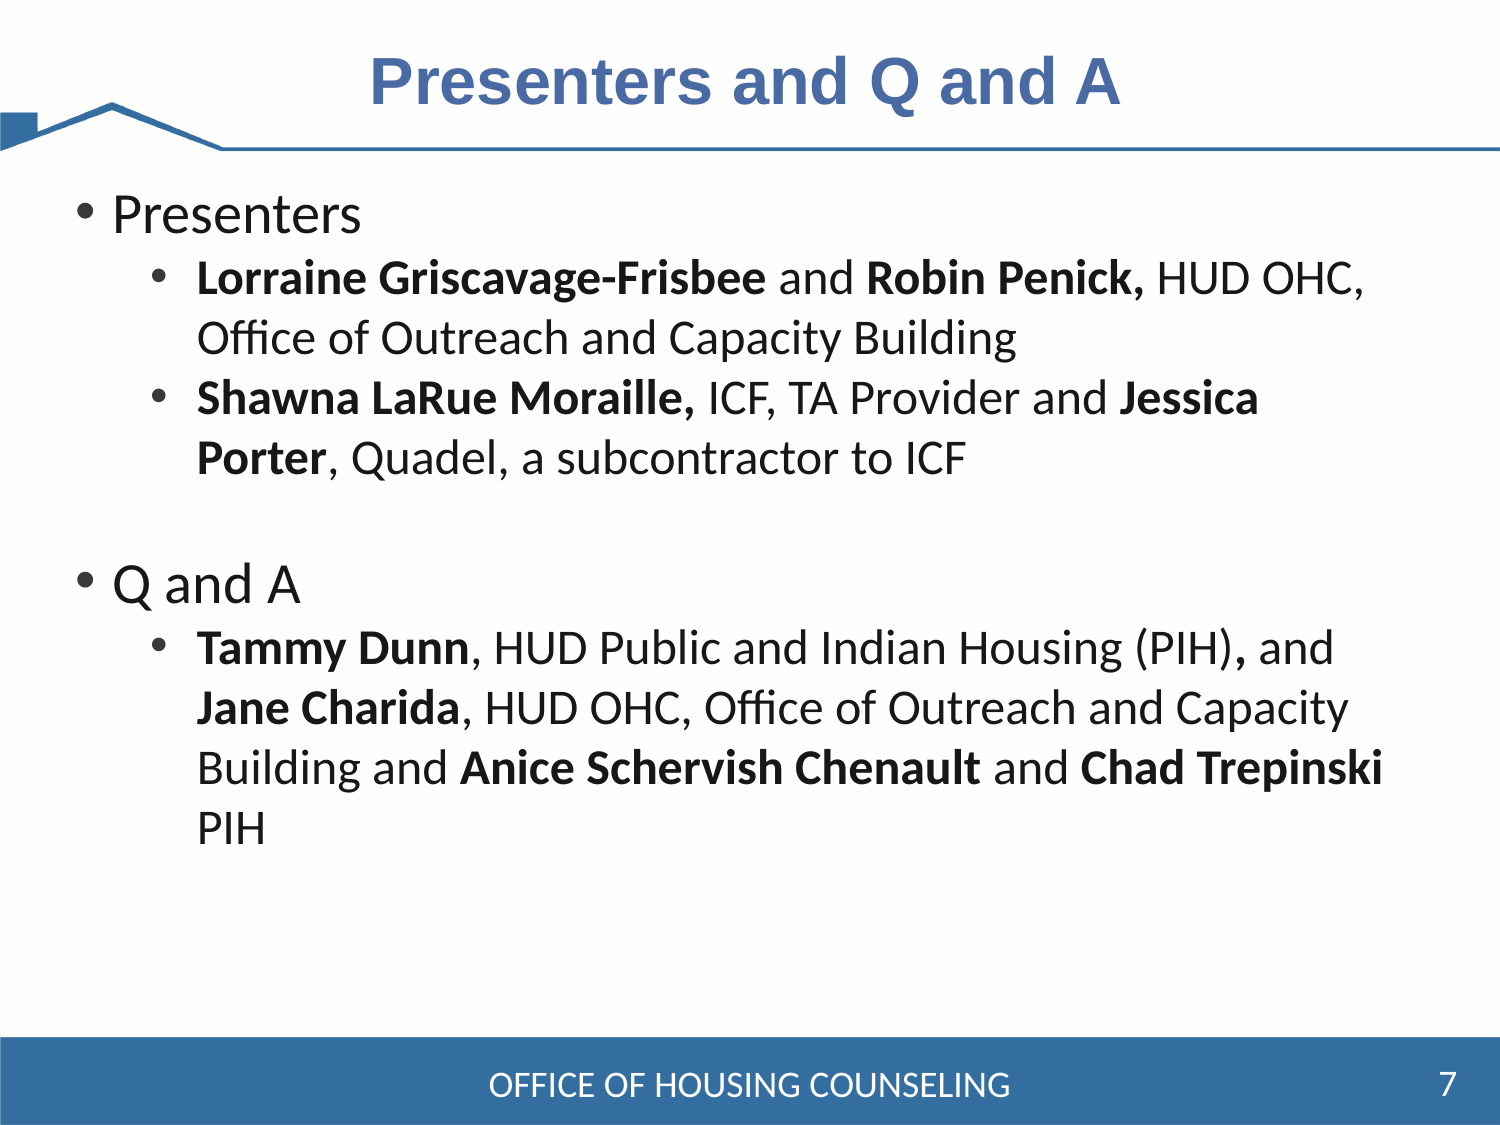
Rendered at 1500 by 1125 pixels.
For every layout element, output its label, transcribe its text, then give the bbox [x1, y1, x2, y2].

title Presenters and Q and A [40, 7, 1452, 159]
picture [0, 0, 1500, 1125]
list Presenters Lorraine Griscavage-Frisbee and Robin Penick, HUD OHC, Office of Outreach and Capacity Building Shawna LaRue Moraille, ICF, TA Provider and Jessica Porter, Quadel, a subcontractor to ICF Q and A Tammy Dunn, HUD Public and Indian Housing (PIH), and Jane Charida, HUD OHC, Office of Outreach and Capacity Building and Anice Schervish Chenault and Chad Trepinski PIH [75, 174, 1391, 1033]
